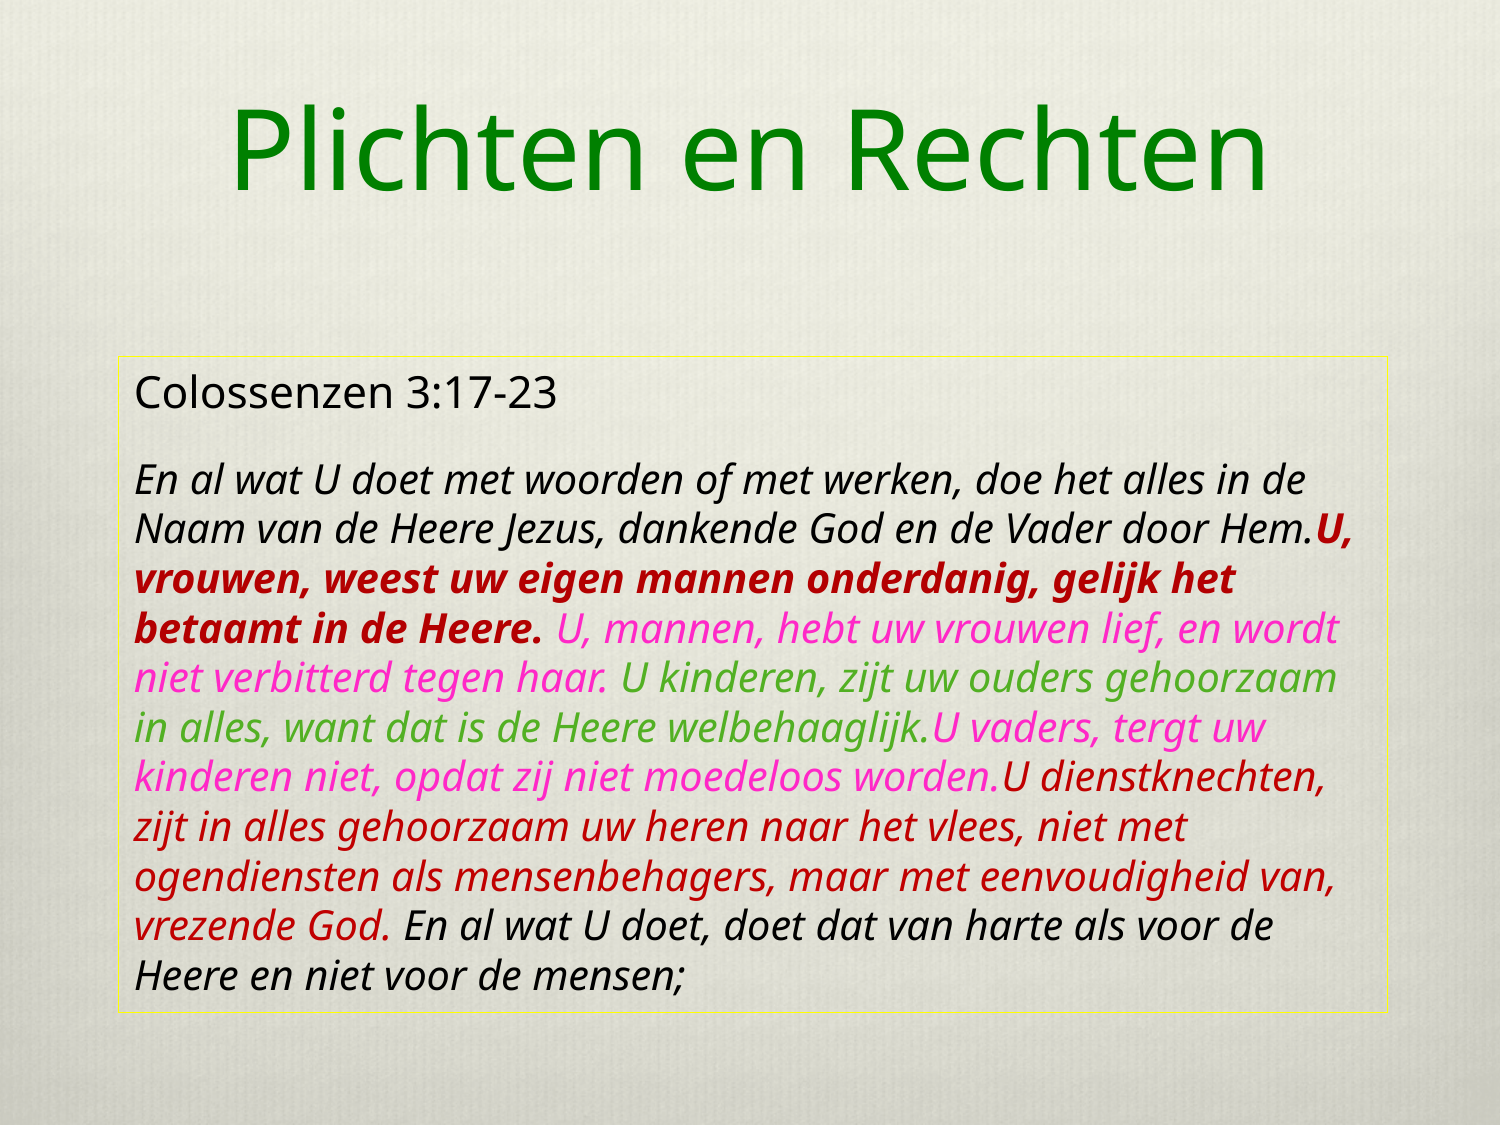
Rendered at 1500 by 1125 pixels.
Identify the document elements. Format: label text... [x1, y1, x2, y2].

title Plichten en Rechten [119, 51, 1381, 240]
list [761, 356, 1382, 1013]
list Colossenzen 3:17-23 En al wat U doet met woorden of met werken, doe het alles in de Naam van de Heere Jezus, dankende God en de Vader door Hem.U, vrouwen, weest uw eigen mannen onderdanig, gelijk het betaamt in de Heere. U, mannen, hebt uw vrouwen lief, en wordt niet verbitterd tegen haar. U kinderen, zijt uw ouders gehoorzaam in alles, want dat is de Heere welbehaaglijk.U vaders, tergt uw kinderen niet, opdat zij niet moedeloos worden.U dienstknechten, zijt in alles gehoorzaam uw heren naar het vlees, niet met ogendiensten als mensenbehagers, maar met eenvoudigheid van, vrezende God. En al wat U doet, doet dat van harte als voor de Heere en niet voor de mensen; [118, 356, 761, 1013]
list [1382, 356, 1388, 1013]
